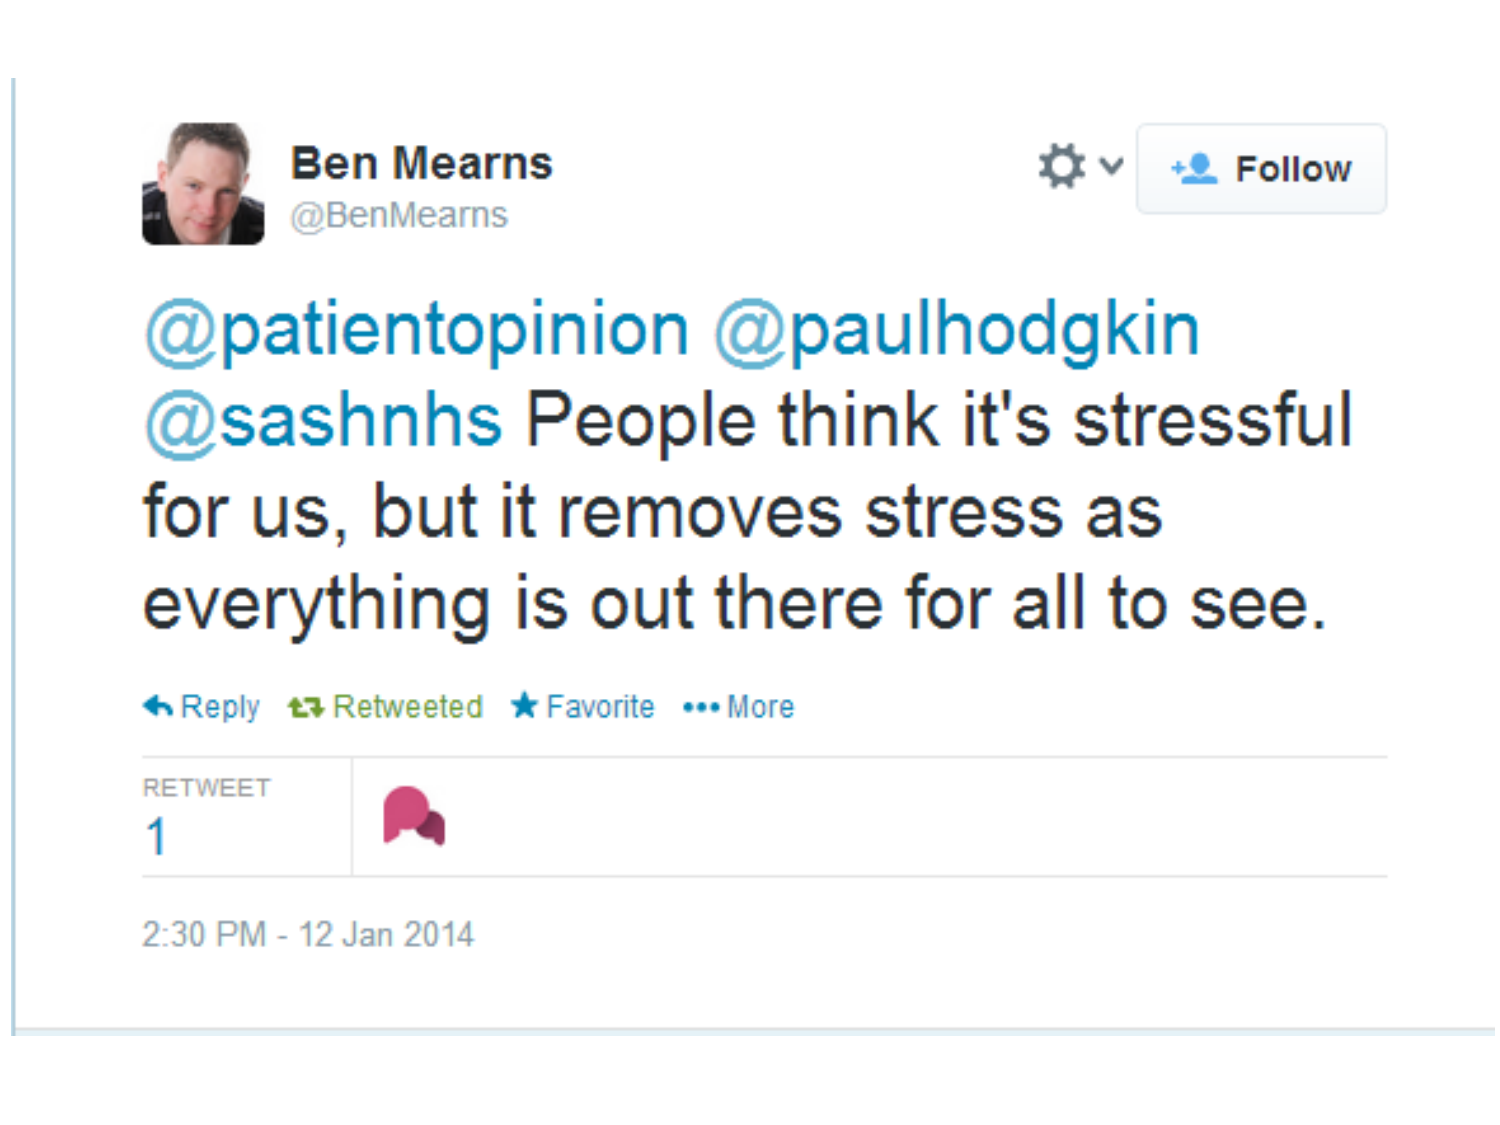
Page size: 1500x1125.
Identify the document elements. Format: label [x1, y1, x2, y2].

picture [11, 77, 1495, 1036]
